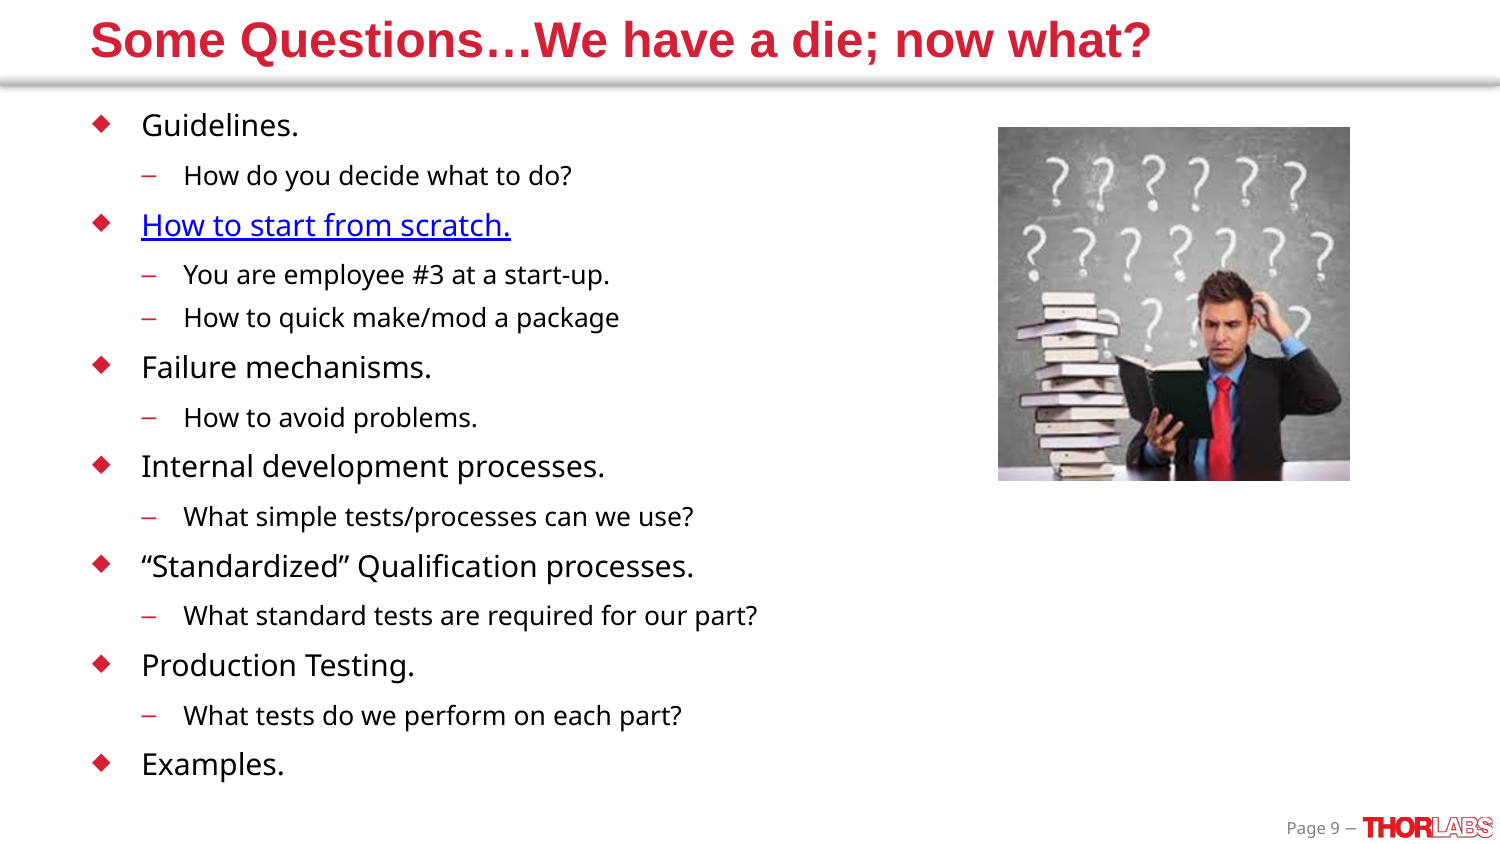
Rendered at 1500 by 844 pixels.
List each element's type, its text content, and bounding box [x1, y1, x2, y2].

picture [998, 127, 1351, 481]
list Guidelines. How do you decide what to do? How to start from scratch. You are employee #3 at a start-up. How to quick make/mod a package Failure mechanisms. How to avoid problems. Internal development processes. What simple tests/processes can we use? “Standardized” Qualification processes. What standard tests are required for our part? Production Testing. What tests do we perform on each part? Examples. [75, 98, 1425, 798]
title Some Questions…We have a die; now what? [75, 0, 1425, 76]
